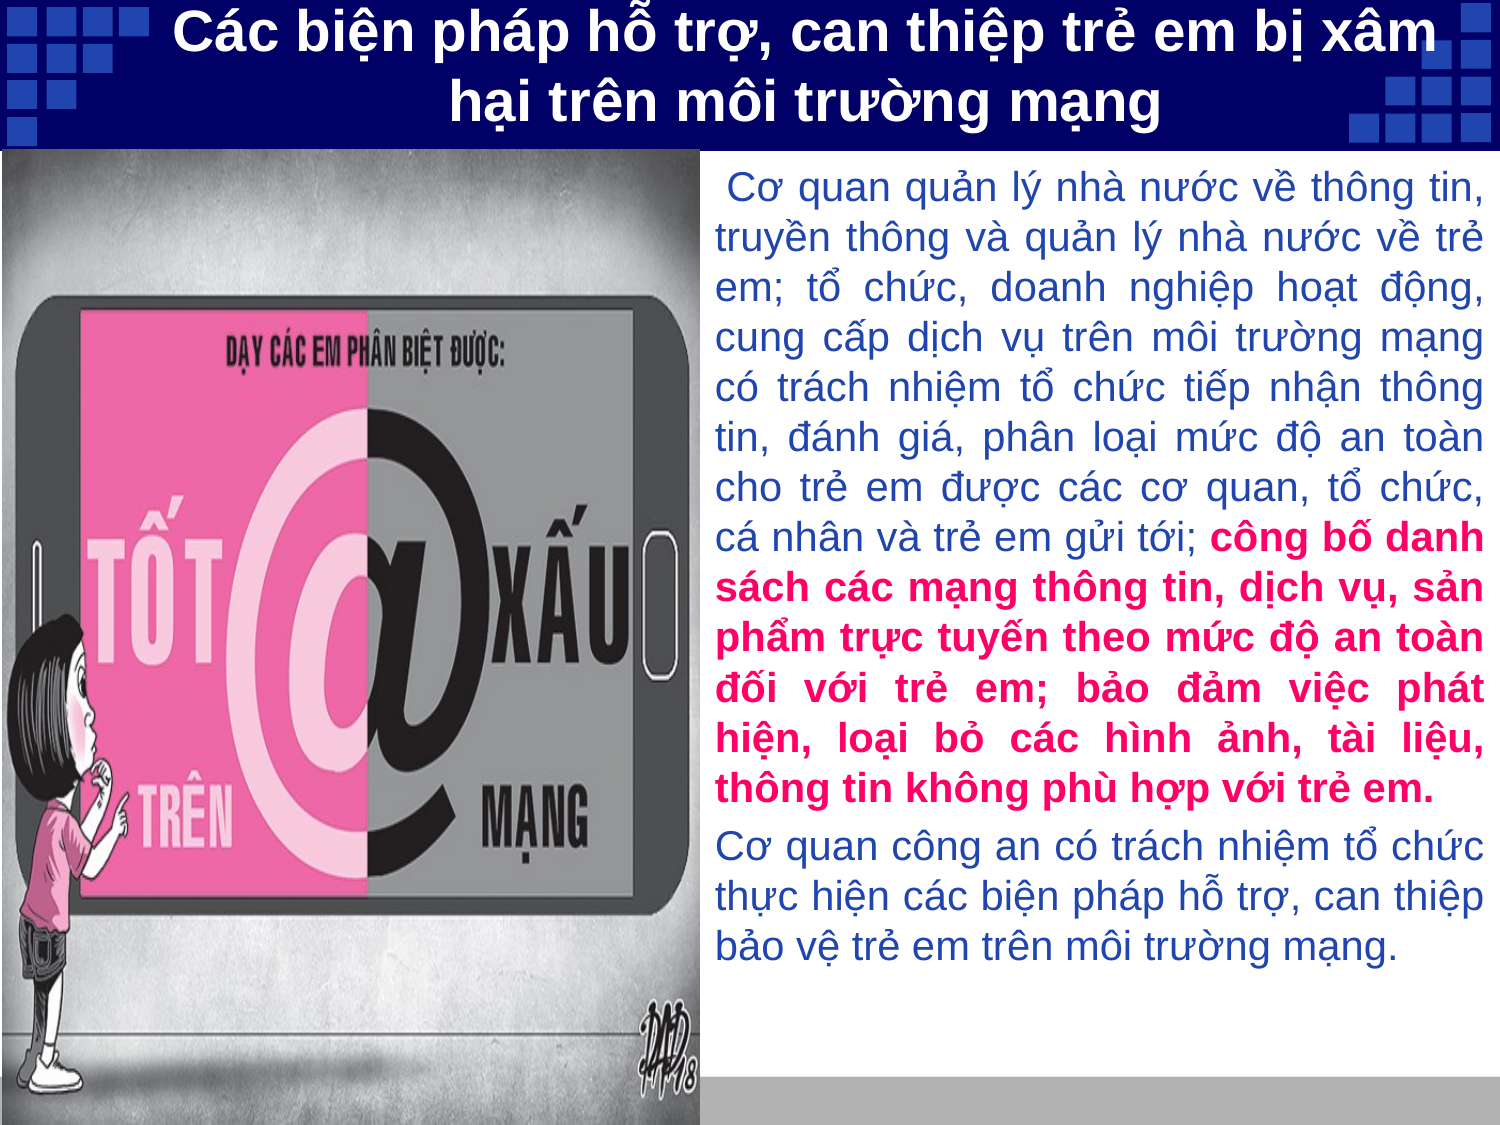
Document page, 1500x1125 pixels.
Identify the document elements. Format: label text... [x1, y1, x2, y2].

title Các biện pháp hỗ trợ, can thiệp trẻ em bị xâm hại trên môi trường mạng [137, 52, 1475, 145]
list Cơ quan quản lý nhà nước về thông tin, truyền thông và quản lý nhà nước về trẻ em; tổ chức, doanh nghiệp hoạt động, cung cấp dịch vụ trên môi trường mạng có trách nhiệm tổ chức tiếp nhận thông tin, đánh giá, phân loại mức độ an toàn cho trẻ em được các cơ quan, tổ chức, cá nhân và trẻ em gửi tới; công bố danh sách các mạng thông tin, dịch vụ, sản phẩm trực tuyến theo mức độ an toàn đối với trẻ em; bảo đảm việc phát hiện, loại bỏ các hình ảnh, tài liệu, thông tin không phù hợp với trẻ em. Cơ quan công an có trách nhiệm tổ chức thực hiện các biện pháp hỗ trợ, can thiệp bảo vệ trẻ em trên môi trường mạng. [703, 152, 1500, 1014]
picture [2, 149, 701, 1125]
